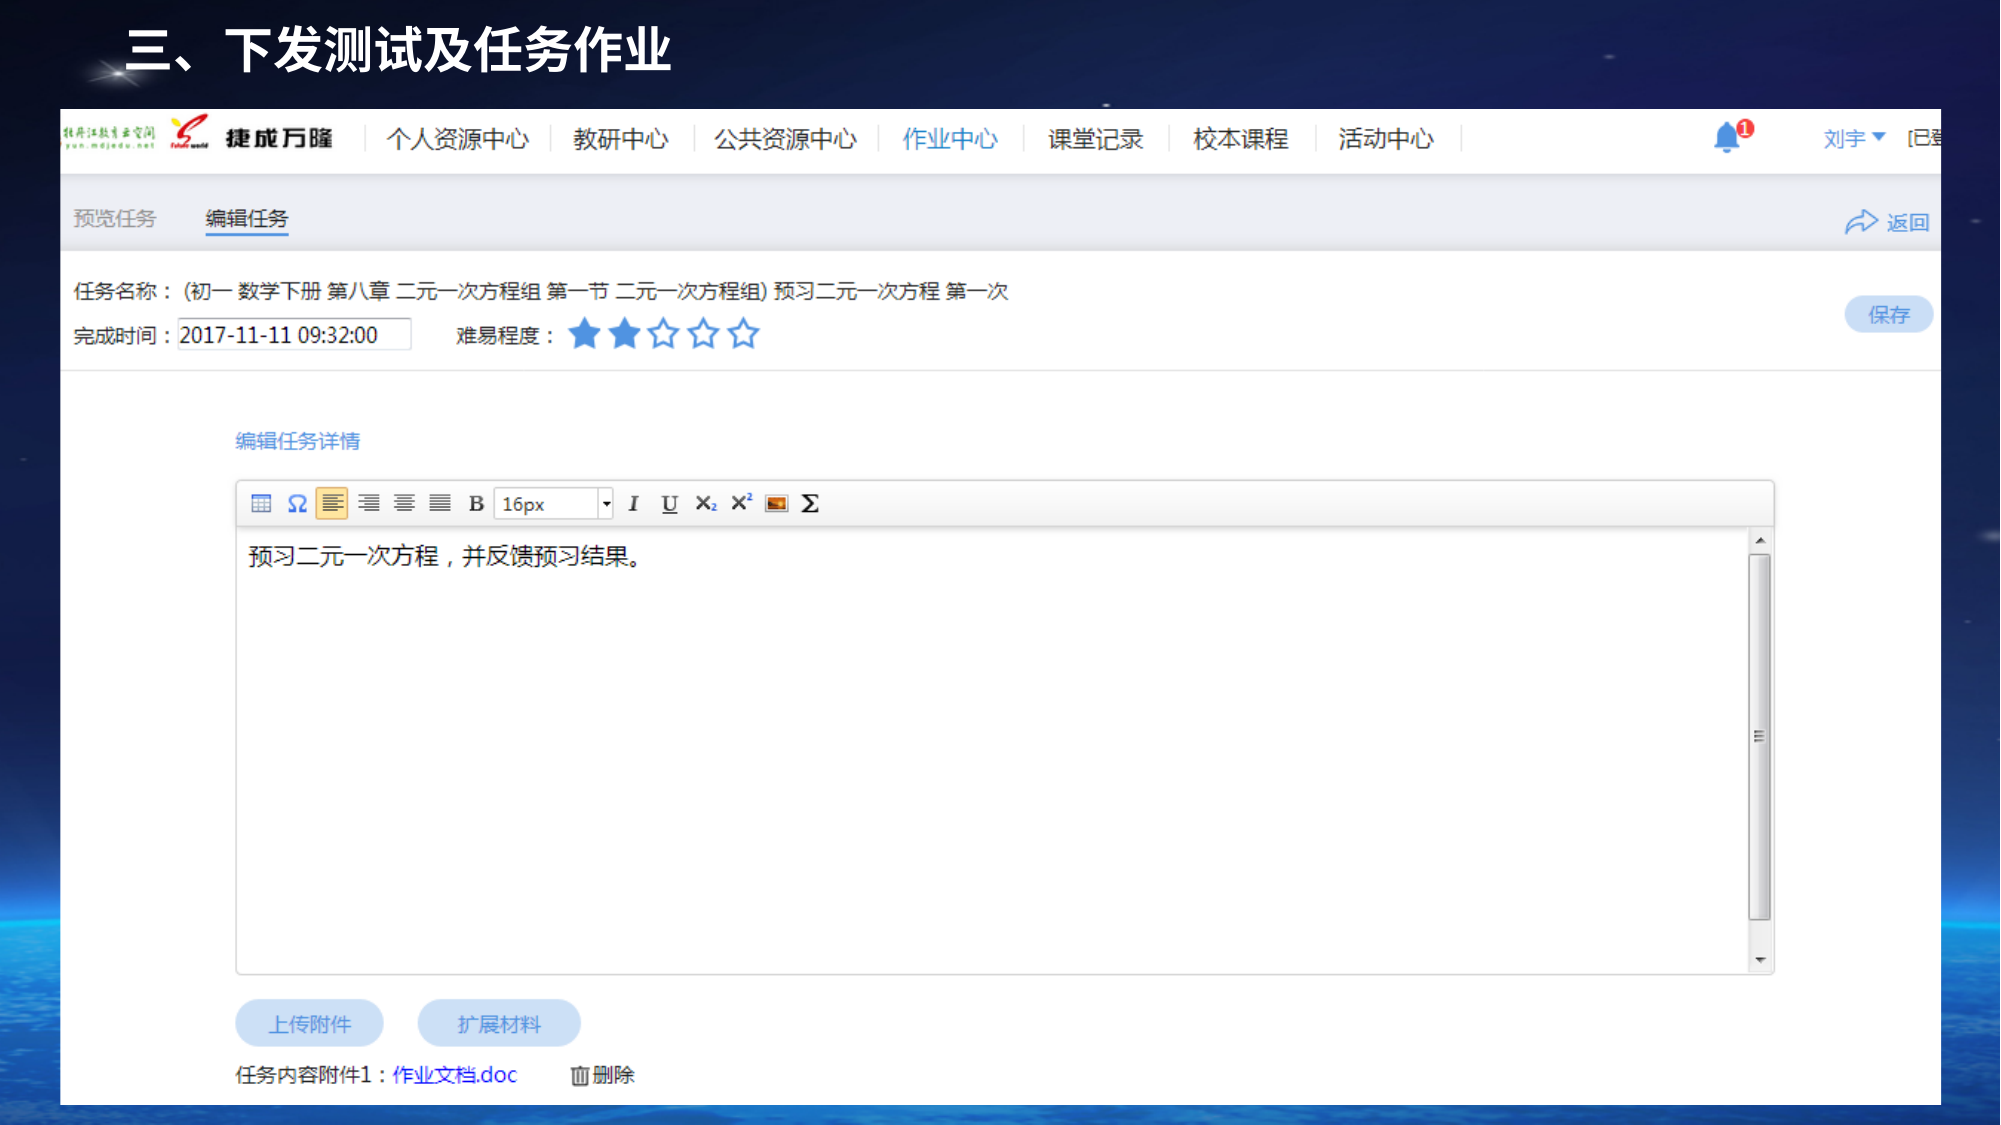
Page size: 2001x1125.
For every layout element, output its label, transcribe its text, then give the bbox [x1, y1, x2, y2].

picture [0, 0, 2000, 1125]
text_box 三、下发测试及任务作业 [109, 11, 1389, 87]
